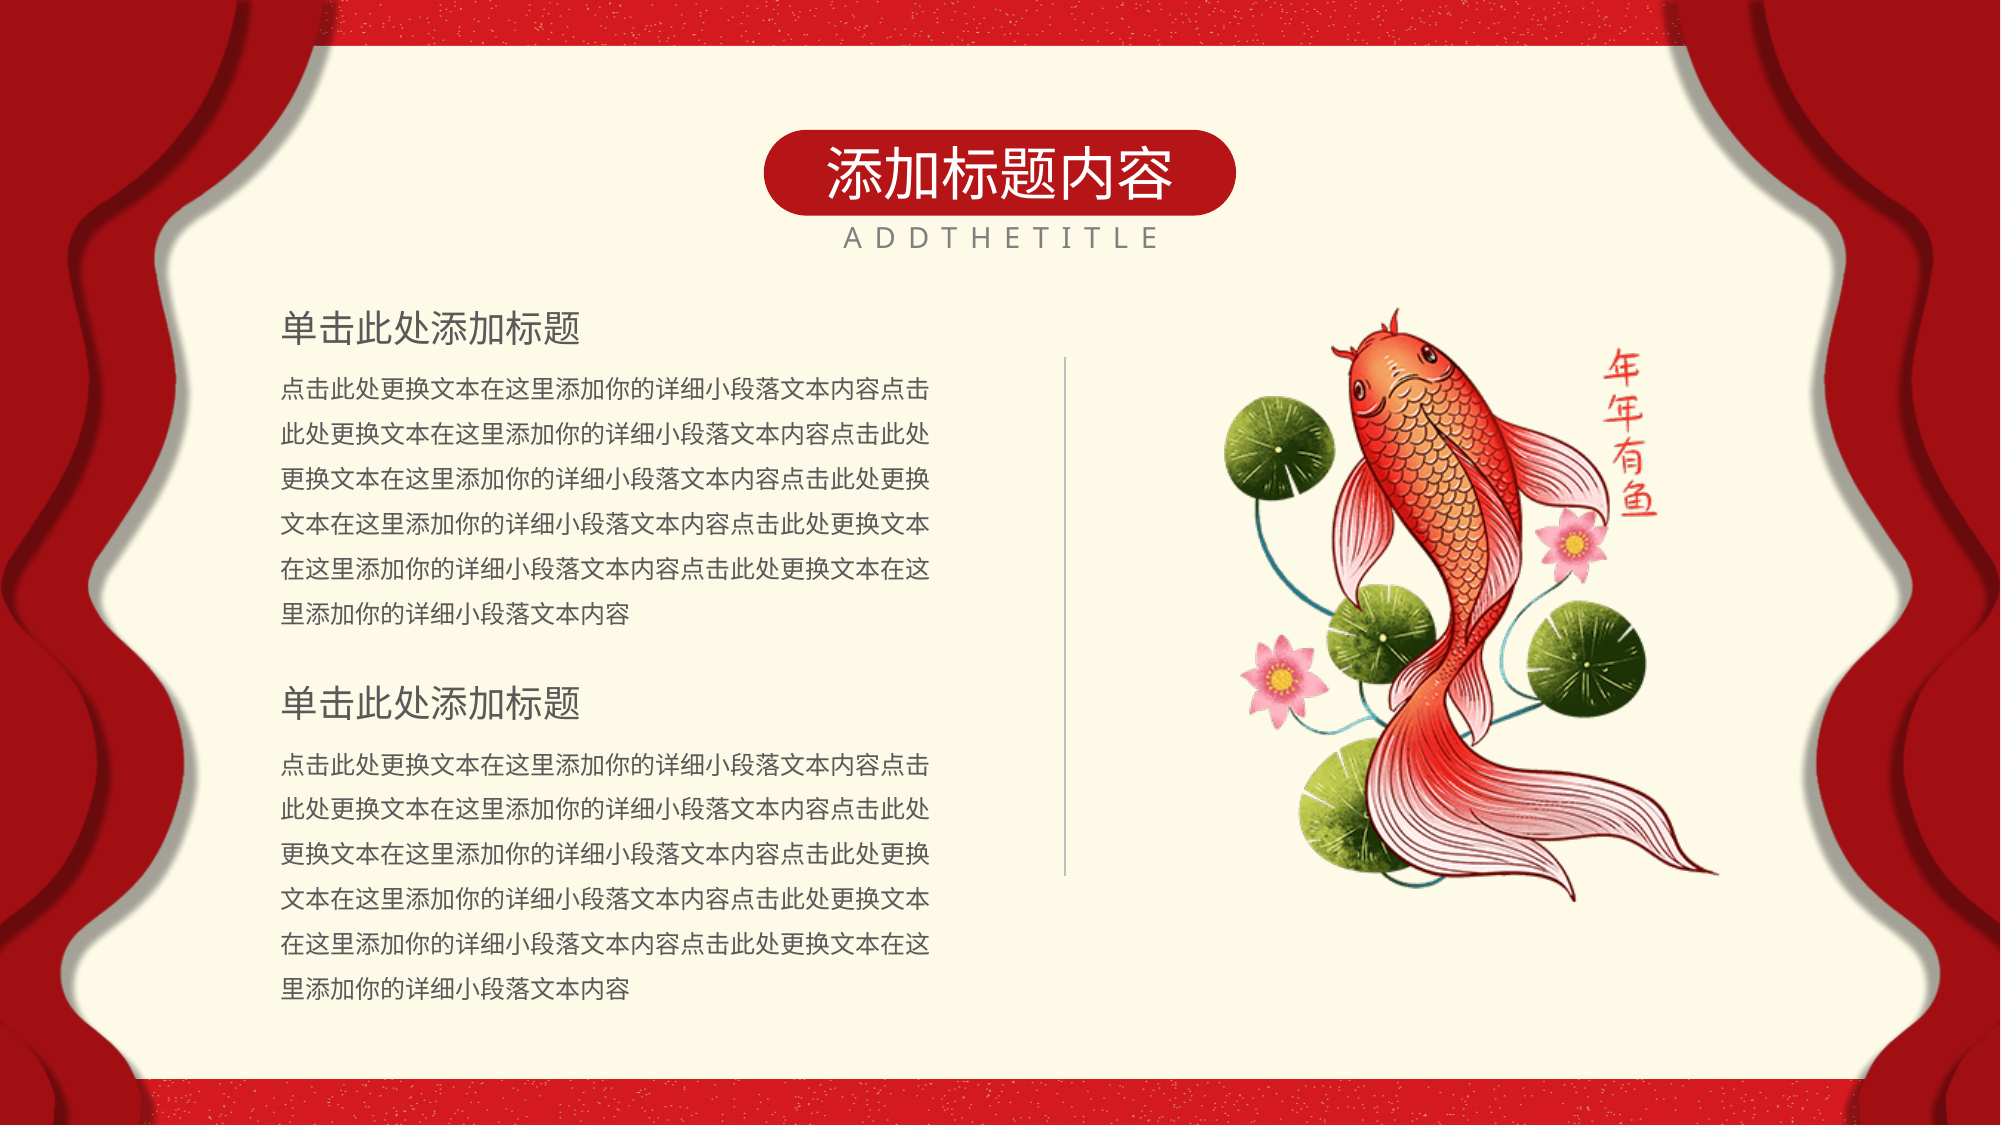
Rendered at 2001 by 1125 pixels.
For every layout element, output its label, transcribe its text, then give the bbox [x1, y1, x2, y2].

text_box 添加标题内容 [735, 129, 1266, 215]
text_box ADDTHETITLE [787, 212, 1213, 262]
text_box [265, 297, 1066, 1015]
picture [0, 0, 2001, 1125]
